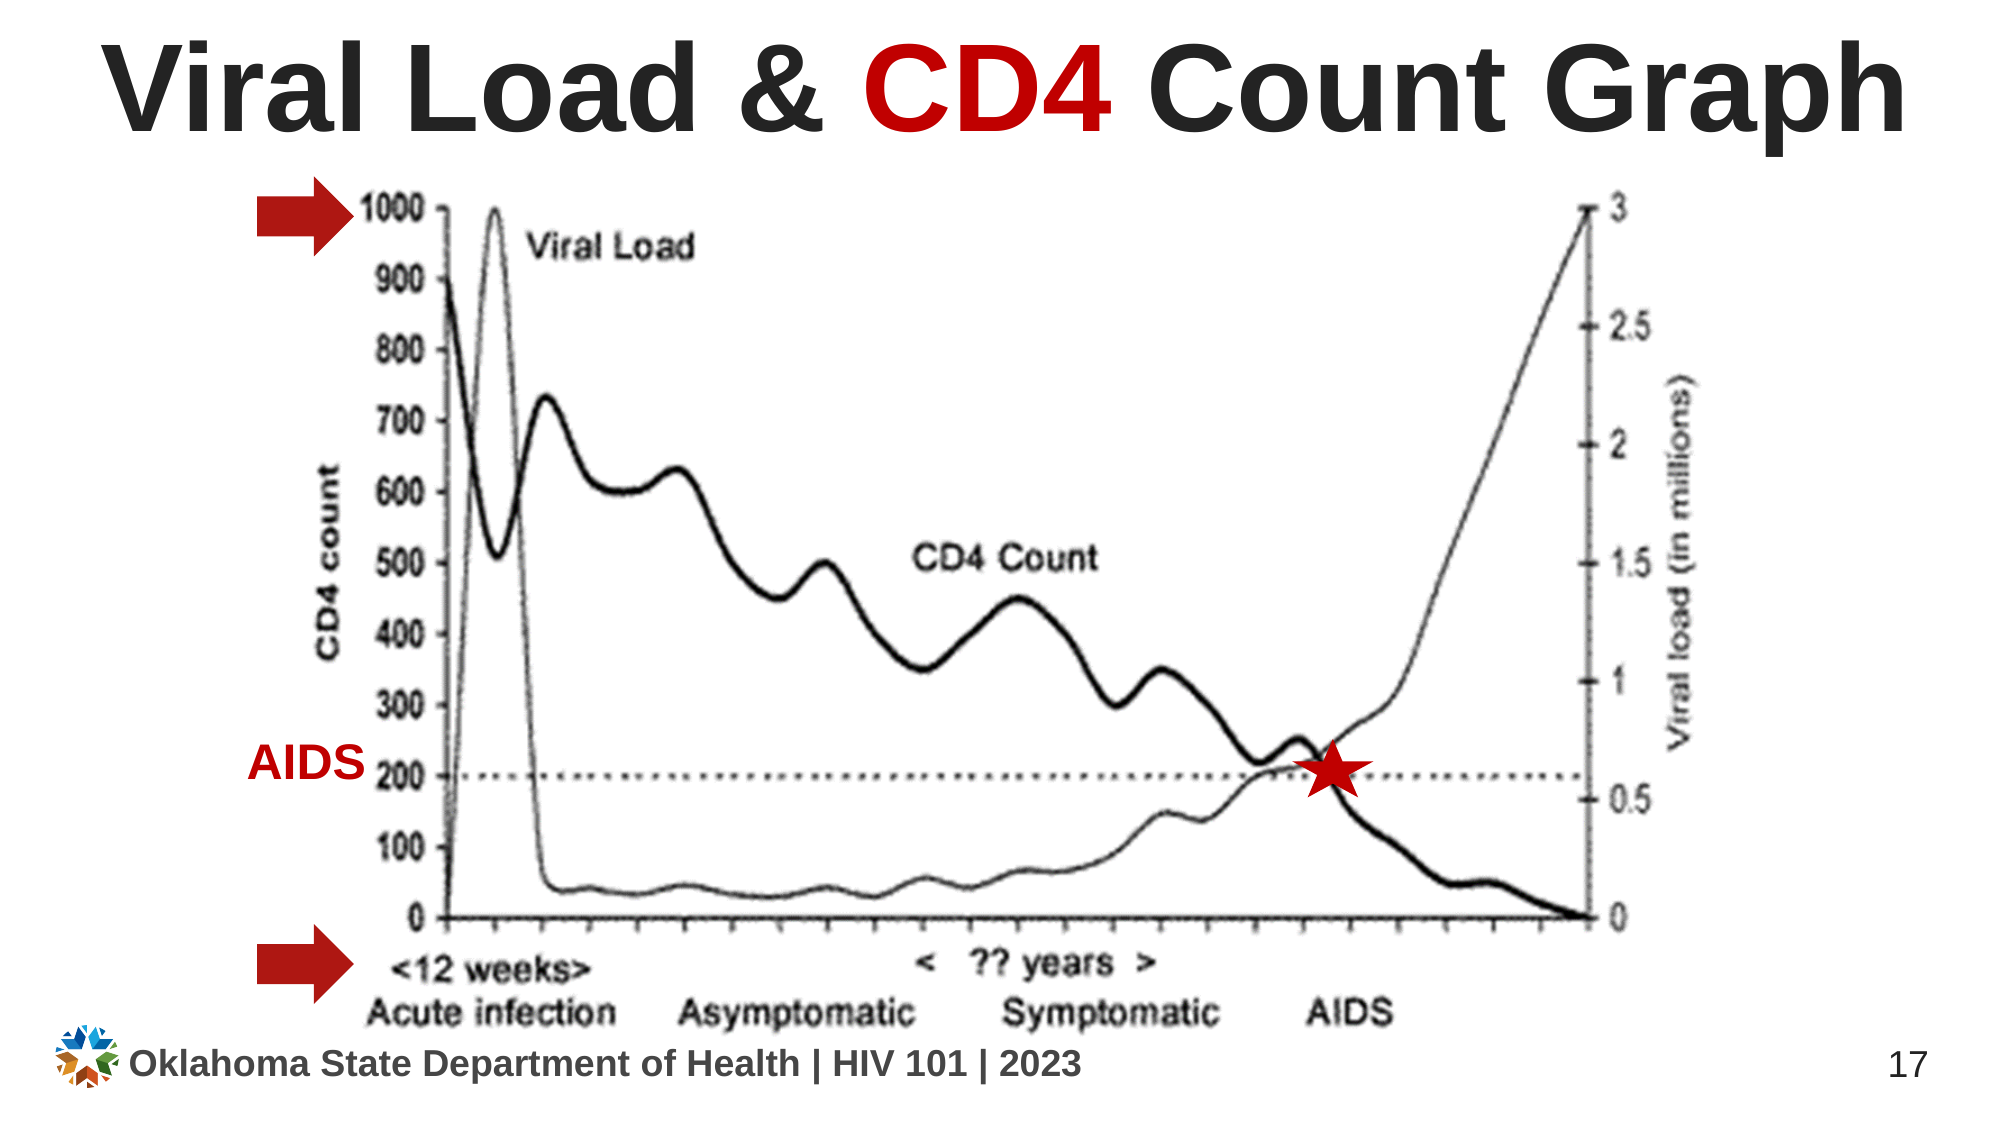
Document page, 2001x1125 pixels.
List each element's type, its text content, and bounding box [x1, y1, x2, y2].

picture [55, 1025, 119, 1088]
text_box Oklahoma State Department of Health | HIV 101 | 2023 [113, 1031, 1118, 1092]
slide_number 17 [1721, 1046, 1945, 1079]
text_box [256, 943, 289, 986]
text_box AIDS [231, 721, 289, 797]
picture [289, 165, 1721, 1085]
title Viral Load & CD4 Count Graph [5, 0, 2000, 202]
text_box [256, 195, 289, 238]
